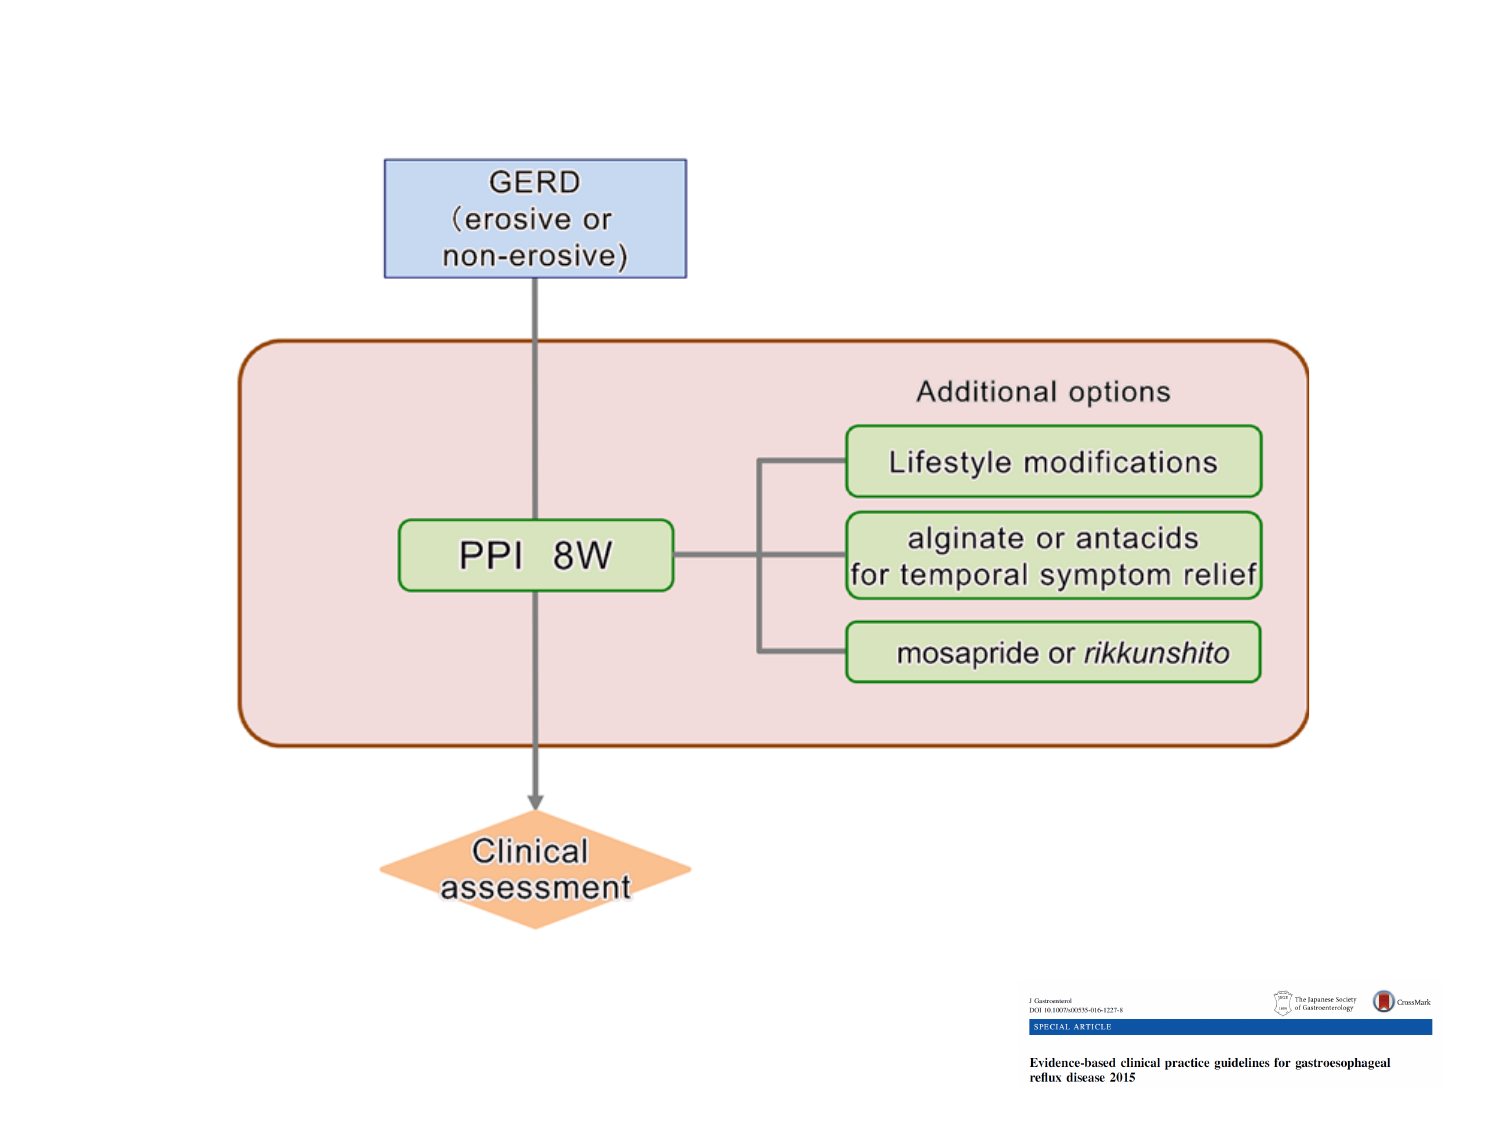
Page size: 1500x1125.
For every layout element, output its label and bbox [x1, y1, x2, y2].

picture [190, 145, 1443, 1087]
